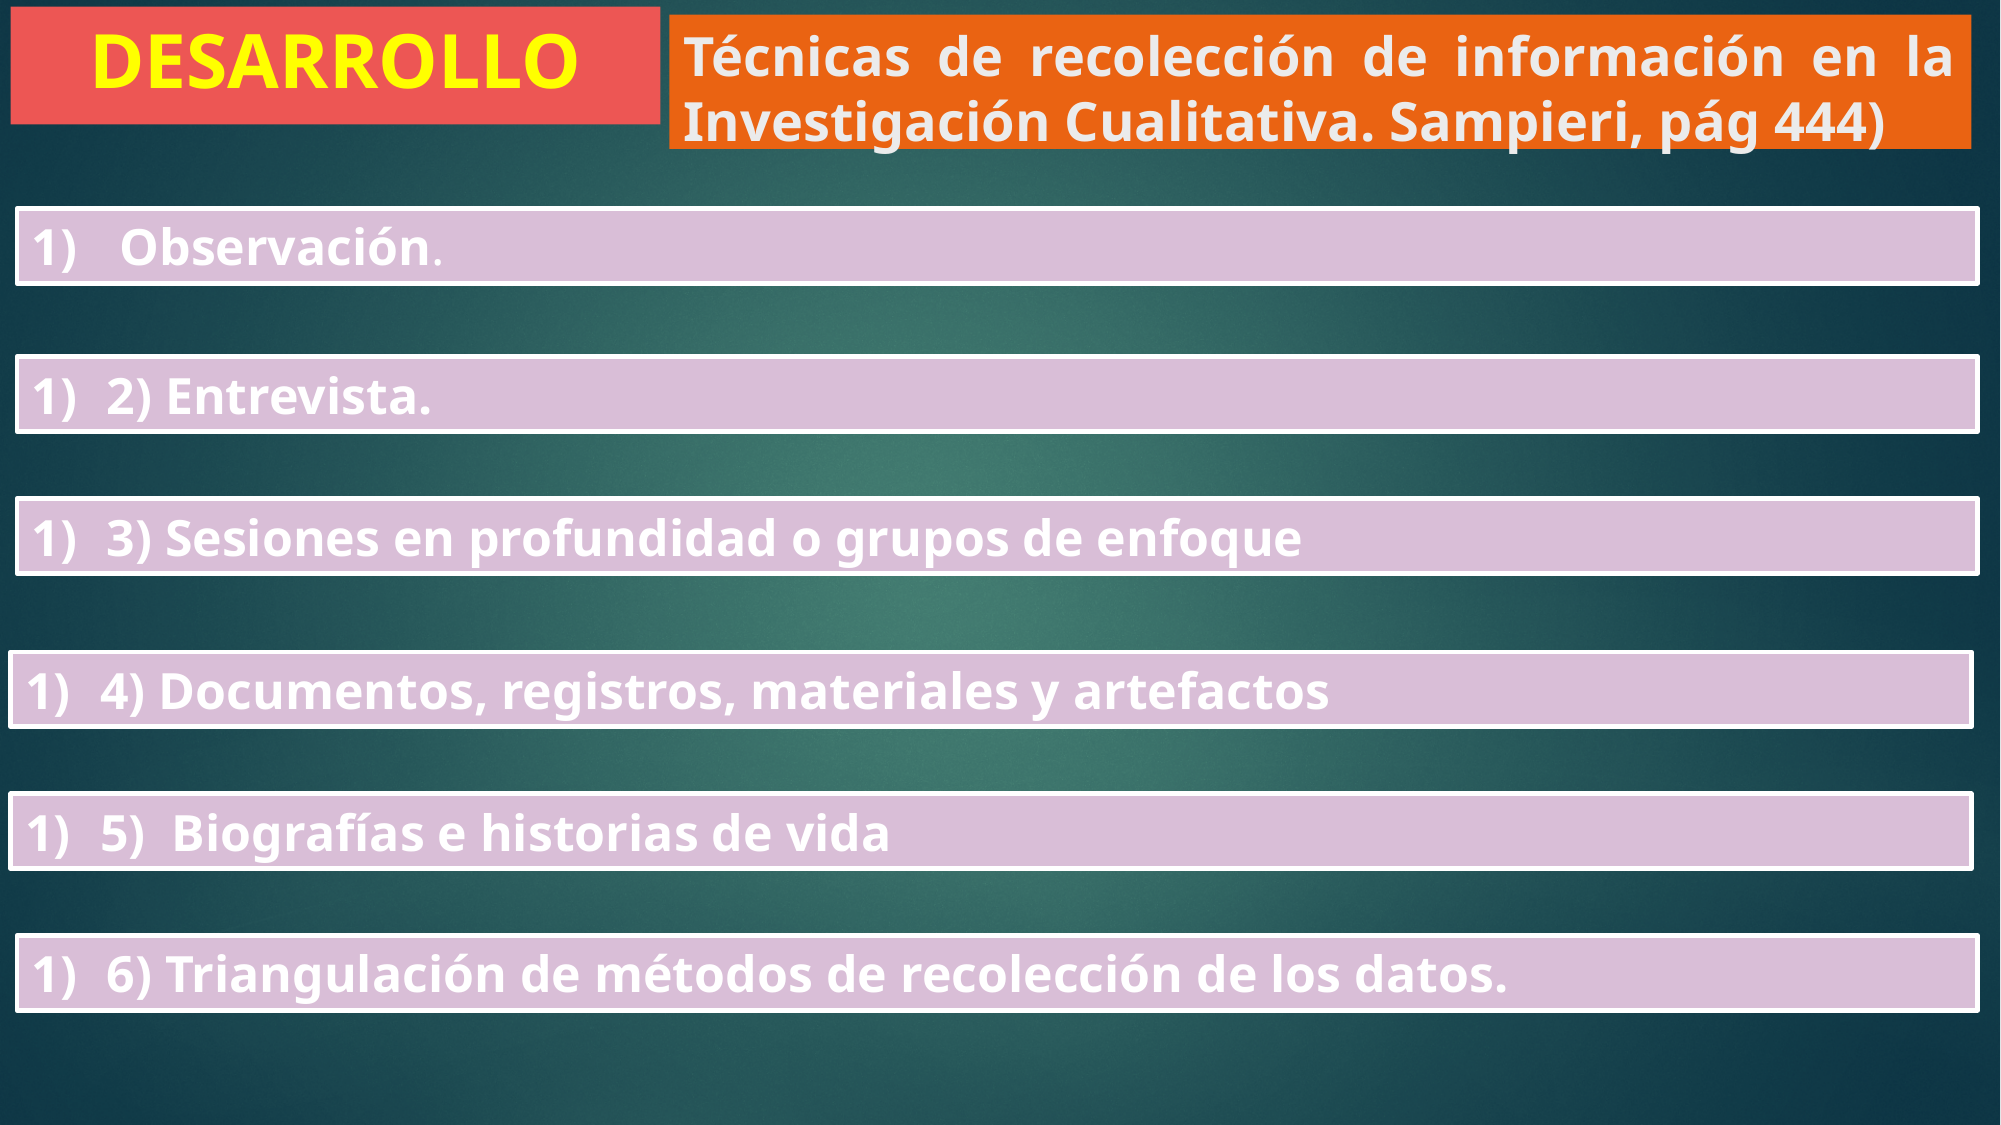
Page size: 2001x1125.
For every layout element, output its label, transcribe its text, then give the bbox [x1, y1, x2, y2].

text_box DESARROLLO [10, 6, 661, 125]
text_box 3) Sesiones en profundidad o grupos de enfoque [16, 498, 1978, 574]
text_box 2) Entrevista. [16, 356, 1978, 432]
text_box Técnicas de recolección de información en la Investigación Cualitativa. Sampieri, pág 444) [669, 14, 1972, 149]
text_box 5) Biografías e historias de vida [10, 793, 1972, 869]
text_box 6) Triangulación de métodos de recolección de los datos. [16, 935, 1978, 1011]
text_box Observación. [16, 208, 1978, 284]
text_box 4) Documentos, registros, materiales y artefactos [10, 652, 1972, 727]
